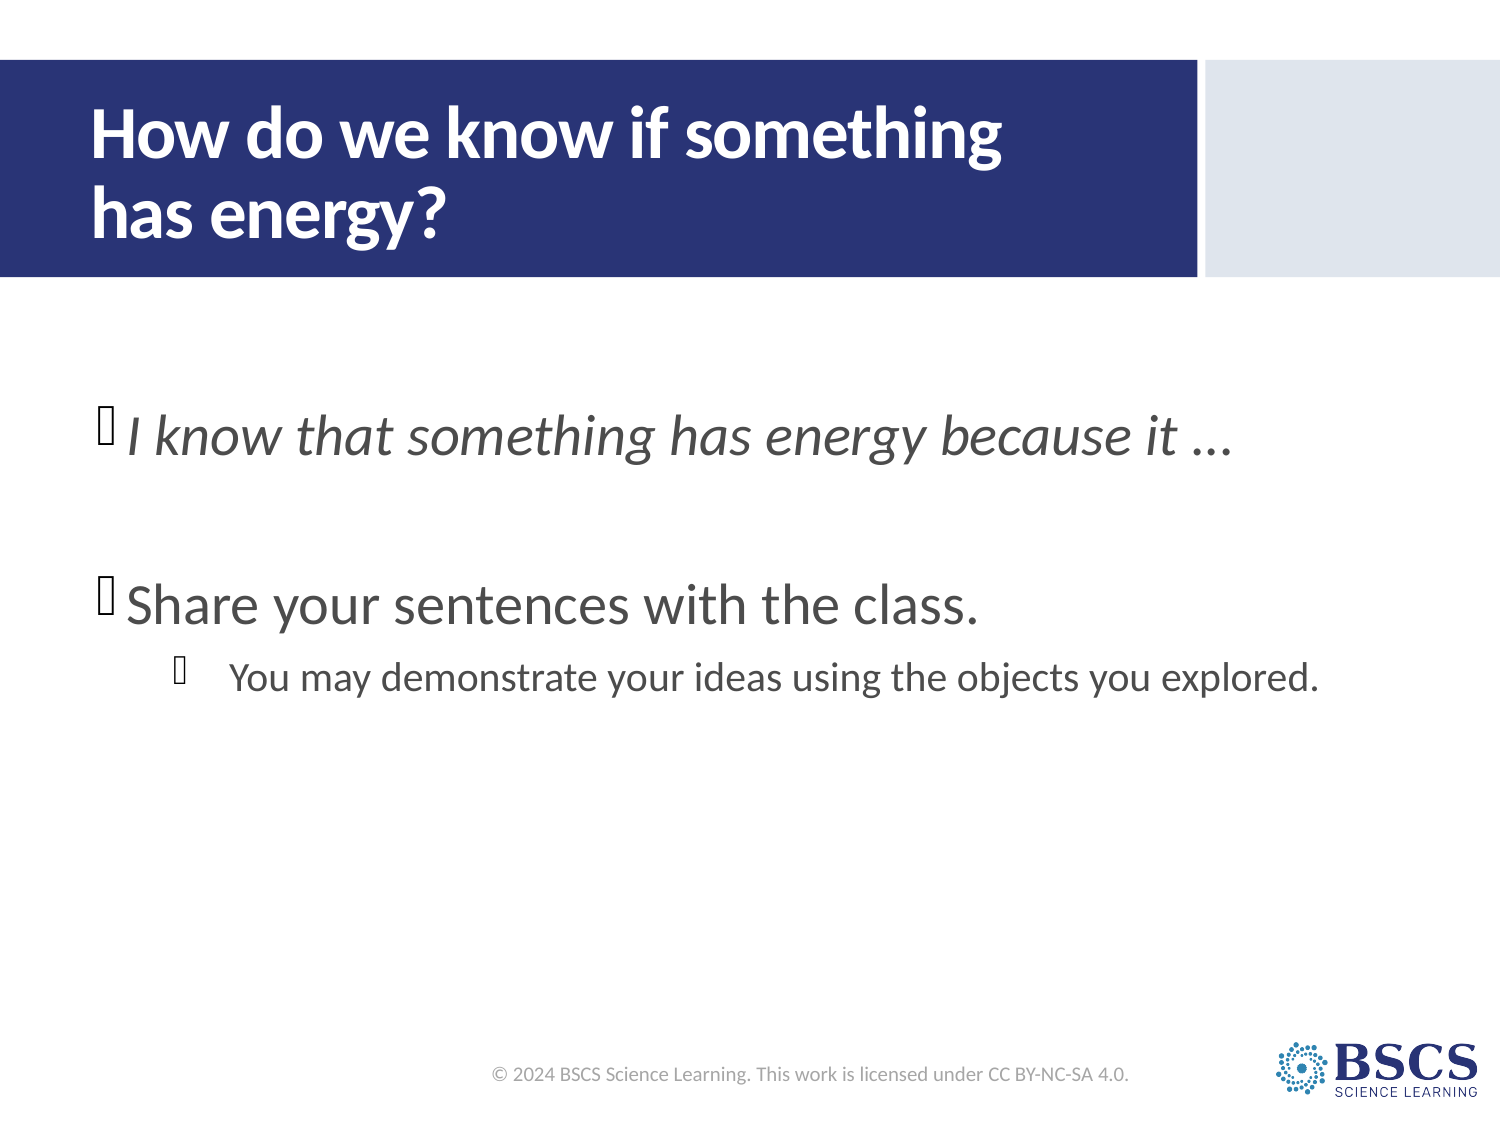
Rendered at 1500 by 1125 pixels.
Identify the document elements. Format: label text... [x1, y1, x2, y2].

footer © 2024 BSCS Science Learning. This work is licensed under CC BY-NC-SA 4.0. [476, 1042, 1204, 1103]
picture [1275, 1041, 1478, 1098]
title How do we know if something has energy? [75, 87, 1115, 271]
list I know that something has energy because it ... Share your sentences with the class. You may demonstrate your ideas using the objects you explored. [81, 304, 1375, 1064]
